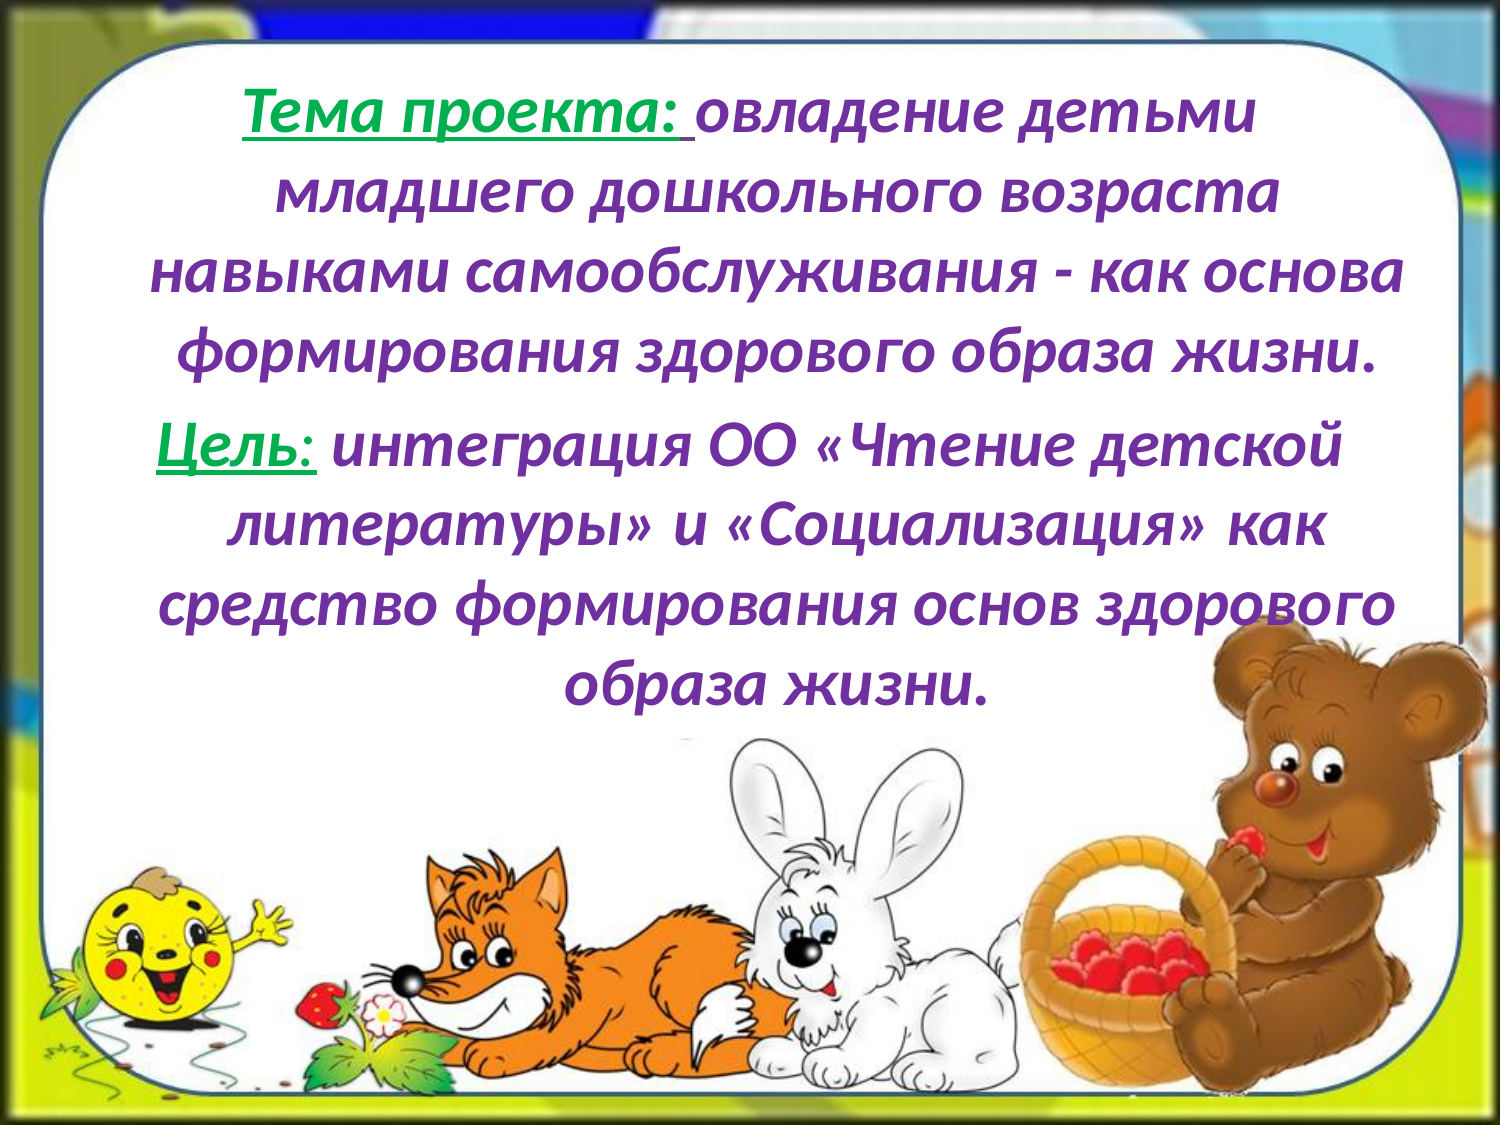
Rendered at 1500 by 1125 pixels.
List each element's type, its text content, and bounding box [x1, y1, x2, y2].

picture [0, 0, 1500, 1125]
list Тема проекта: овладение детьми младшего дошкольного возраста навыками самообслуживания - как основа формирования здорового образа жизни. Цель: интеграция ОО «Чтение детской литературы» и «Социализация» как средство формирования основ здорового образа жизни. [75, 58, 1425, 1043]
